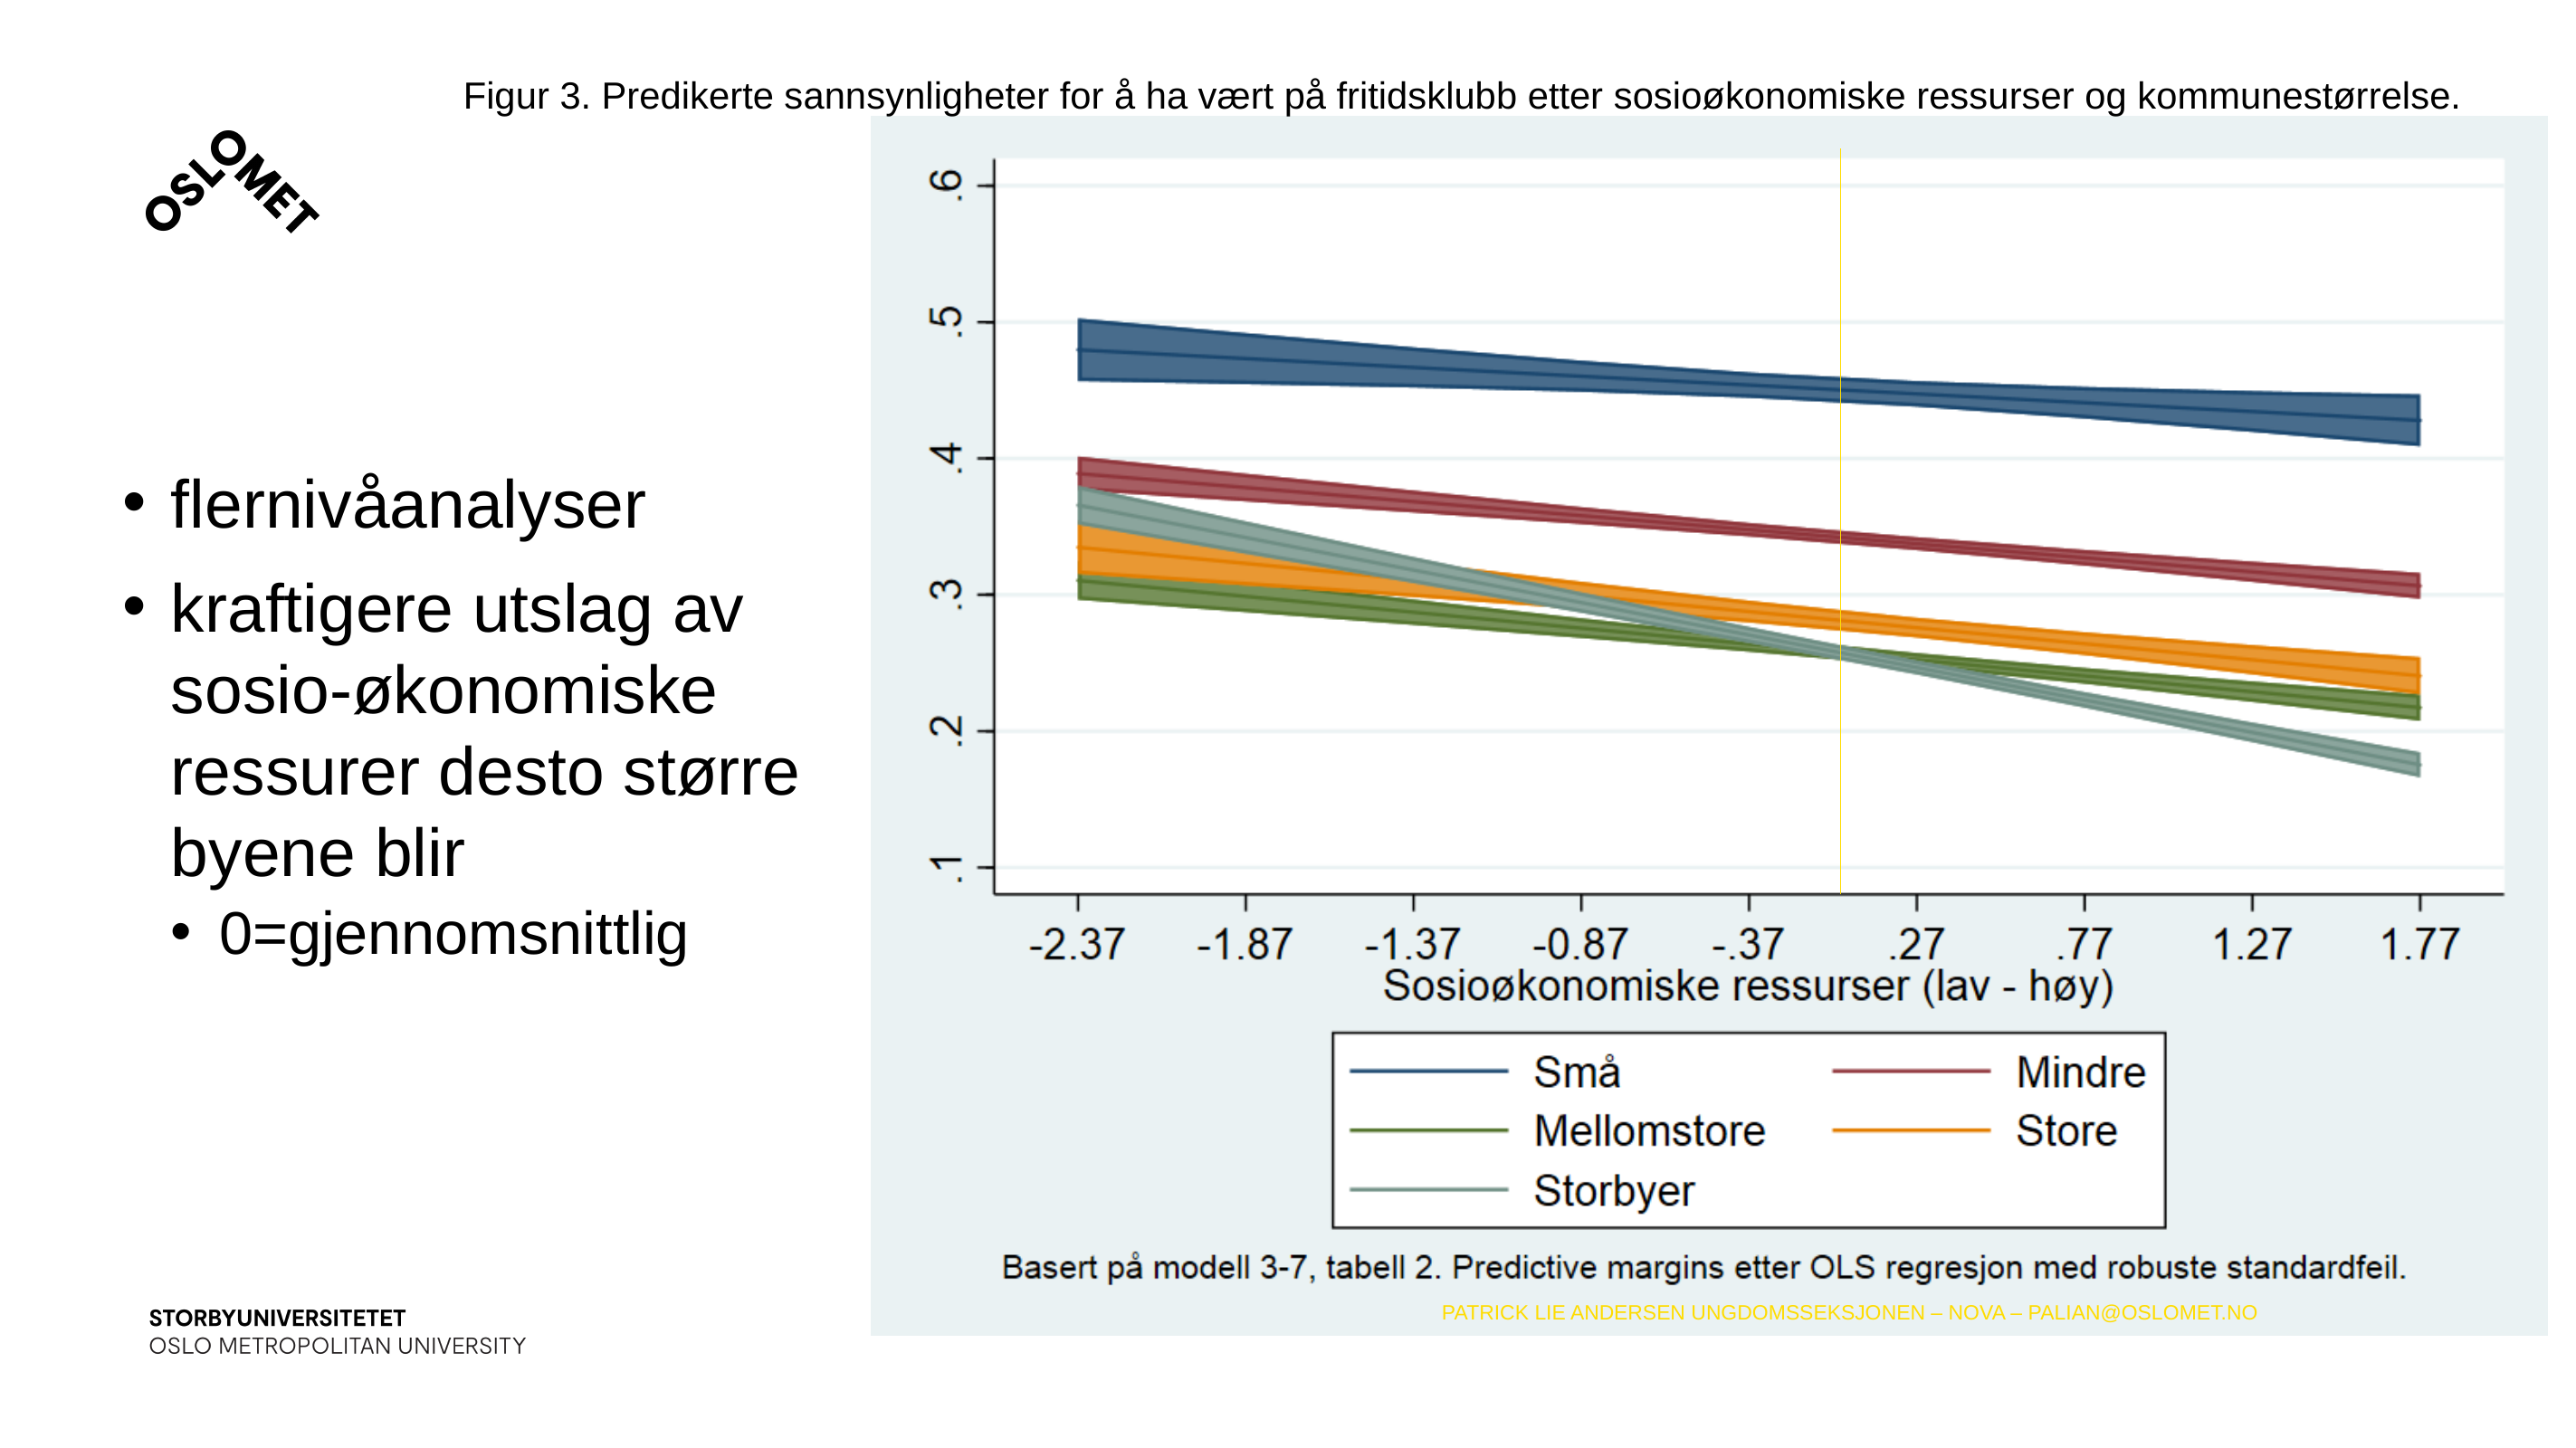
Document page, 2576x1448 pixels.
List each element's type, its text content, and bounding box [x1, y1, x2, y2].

picture [110, 95, 355, 266]
picture [871, 116, 2548, 1336]
picture [83, 1213, 587, 1435]
list flernivåanalyser kraftigere utslag av sosio-økonomiske ressurer desto større byene blir 0=gjennomsnittlig [122, 460, 844, 1156]
title Figur 3. Predikerte sannsynligheter for å ha vært på fritidsklubb etter sosioøkonomiske ressurser og kommunestørrelse. [463, 76, 2576, 148]
